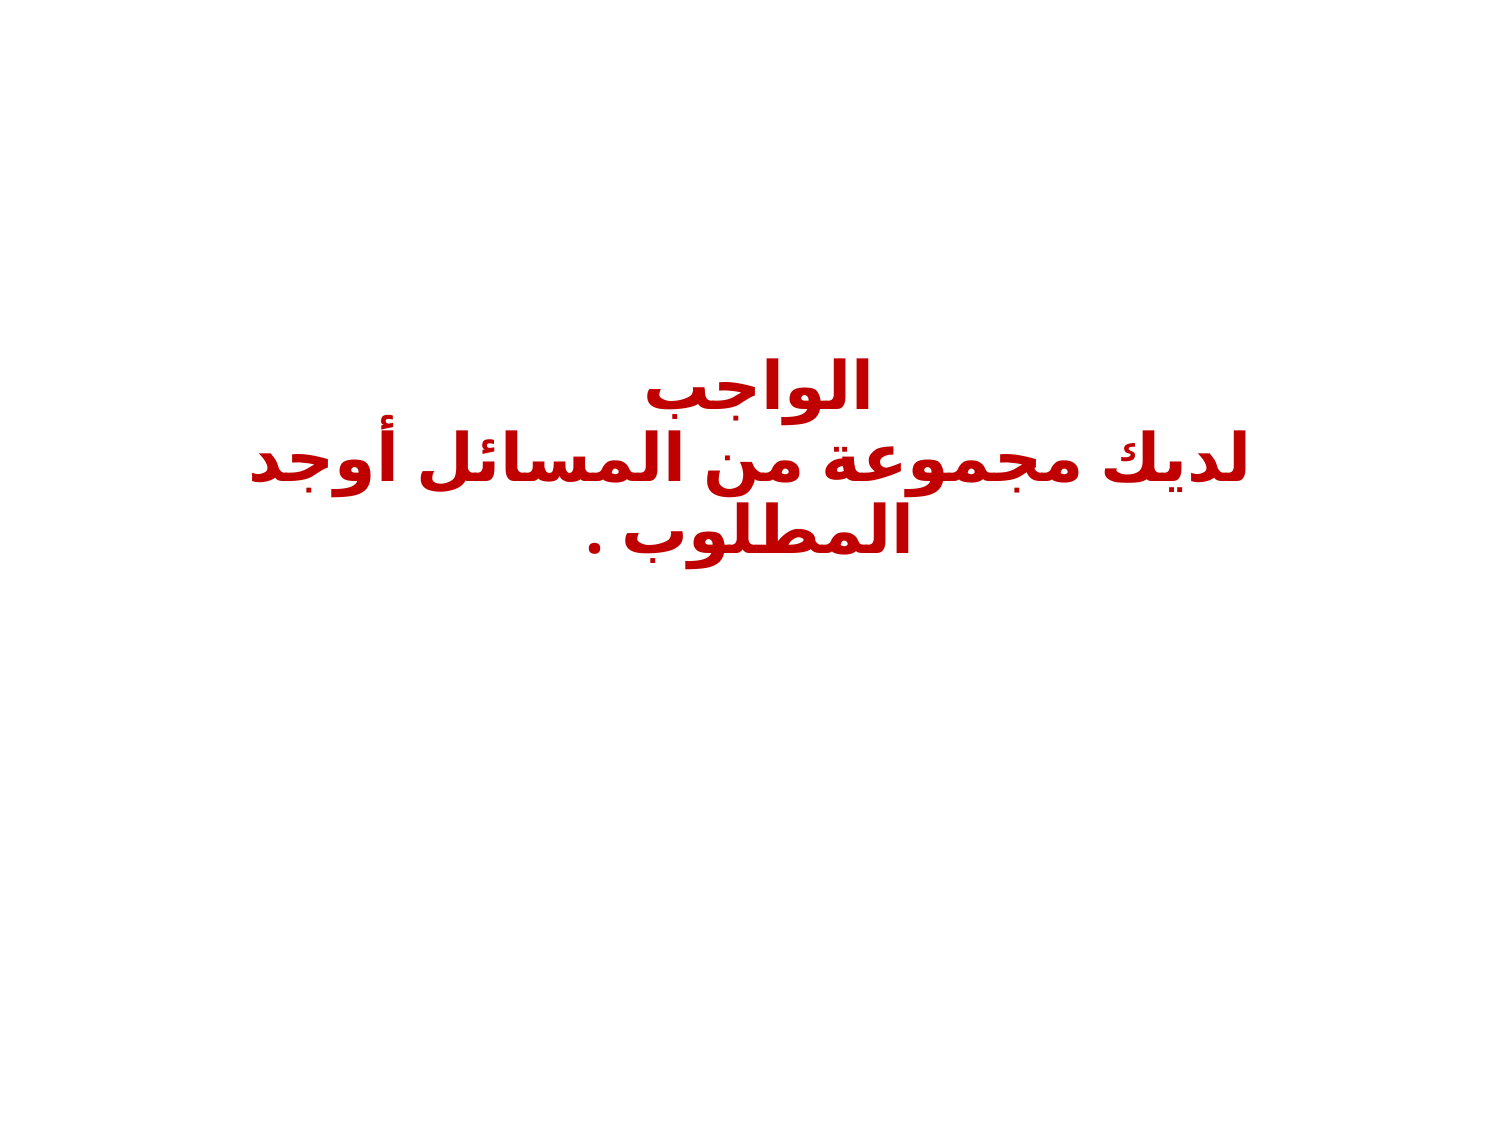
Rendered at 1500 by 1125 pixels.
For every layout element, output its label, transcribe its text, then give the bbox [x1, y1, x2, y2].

title الواجب لديك مجموعة من المسائل أوجد المطلوب . [187, 184, 1313, 576]
